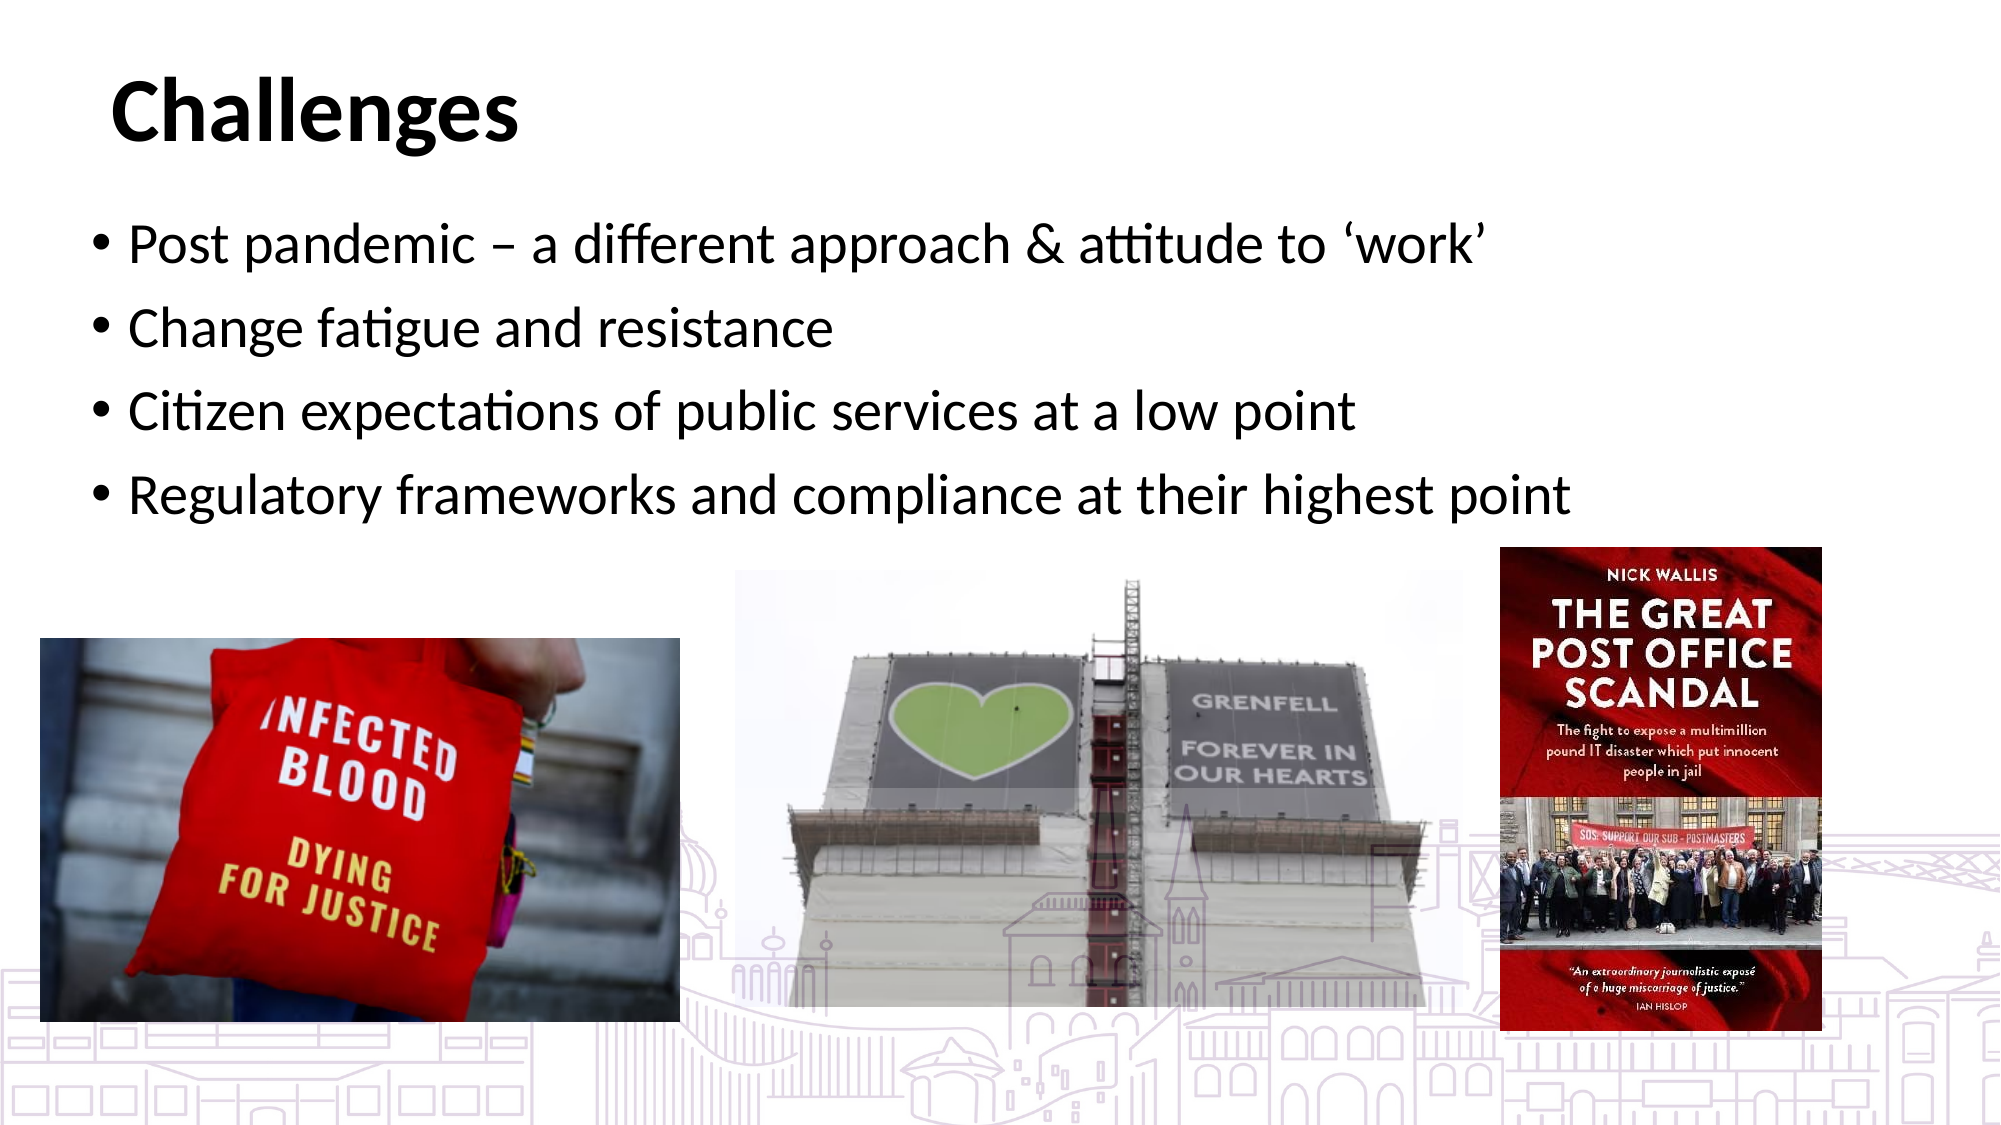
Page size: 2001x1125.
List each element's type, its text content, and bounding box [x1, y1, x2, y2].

title Challenges [96, 3, 1822, 205]
picture [0, 547, 2000, 1125]
list Post pandemic – a different approach & attitude to ‘work’ Change fatigue and resistance Citizen expectations of public services at a low point Regulatory frameworks and compliance at their highest point [76, 205, 1924, 788]
